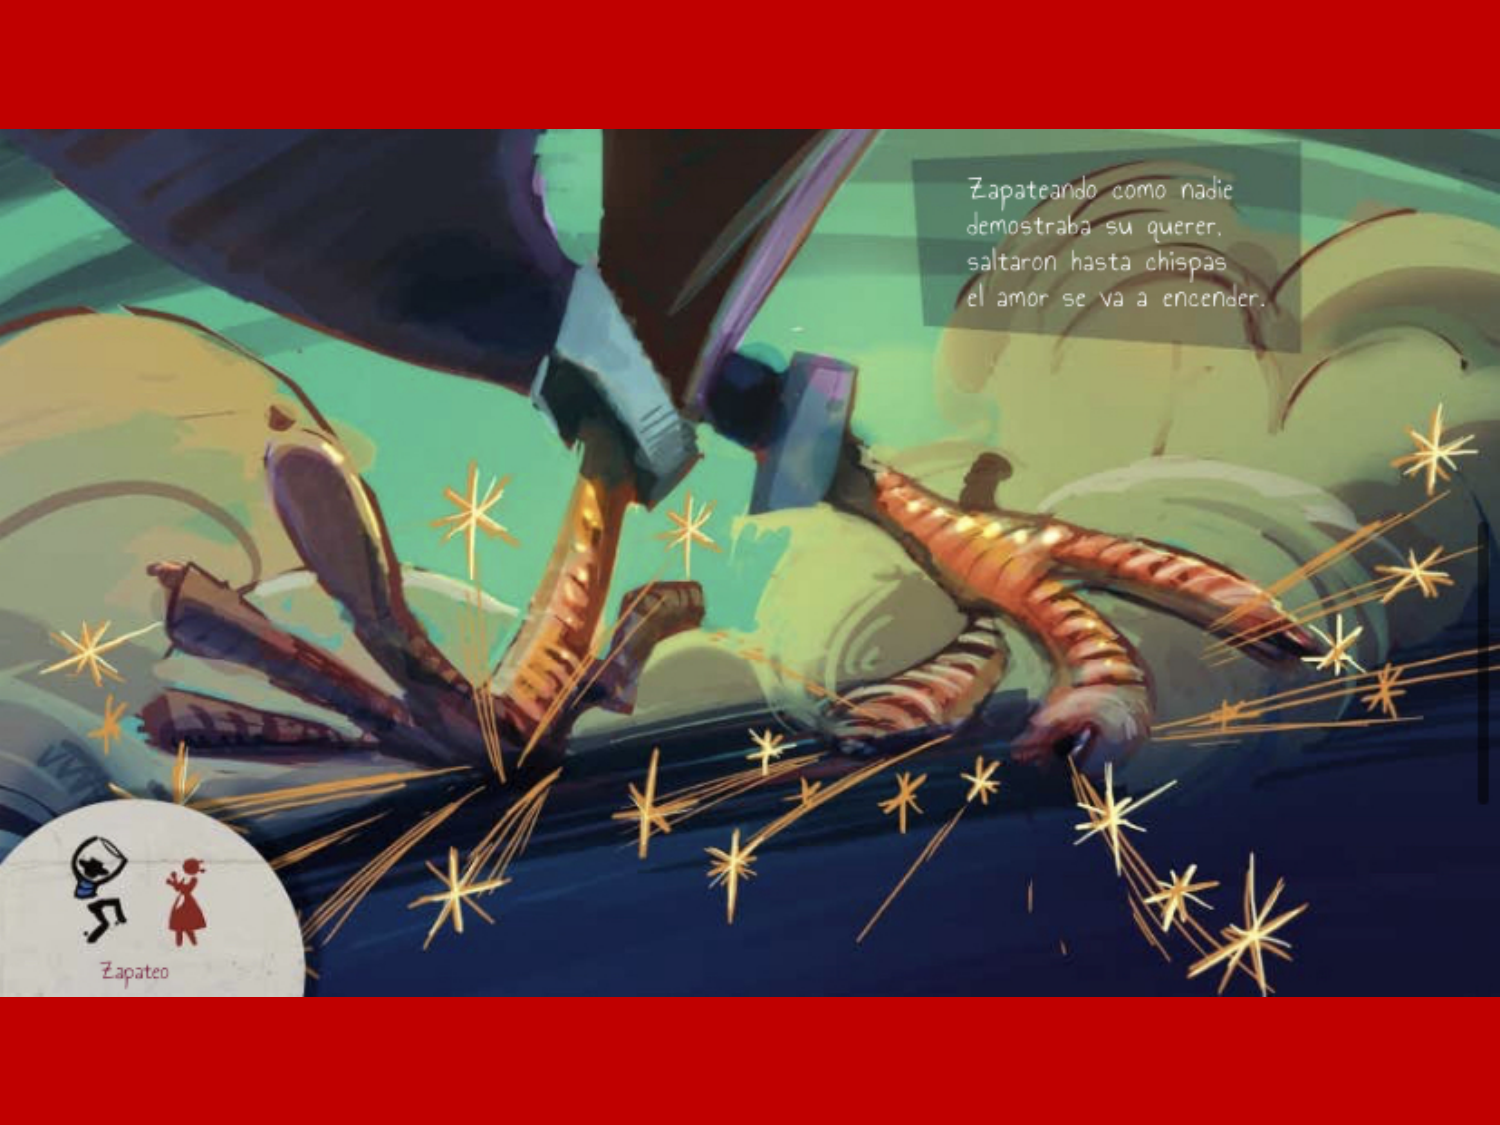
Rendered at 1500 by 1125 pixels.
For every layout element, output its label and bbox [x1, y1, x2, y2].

picture [0, 129, 1500, 997]
